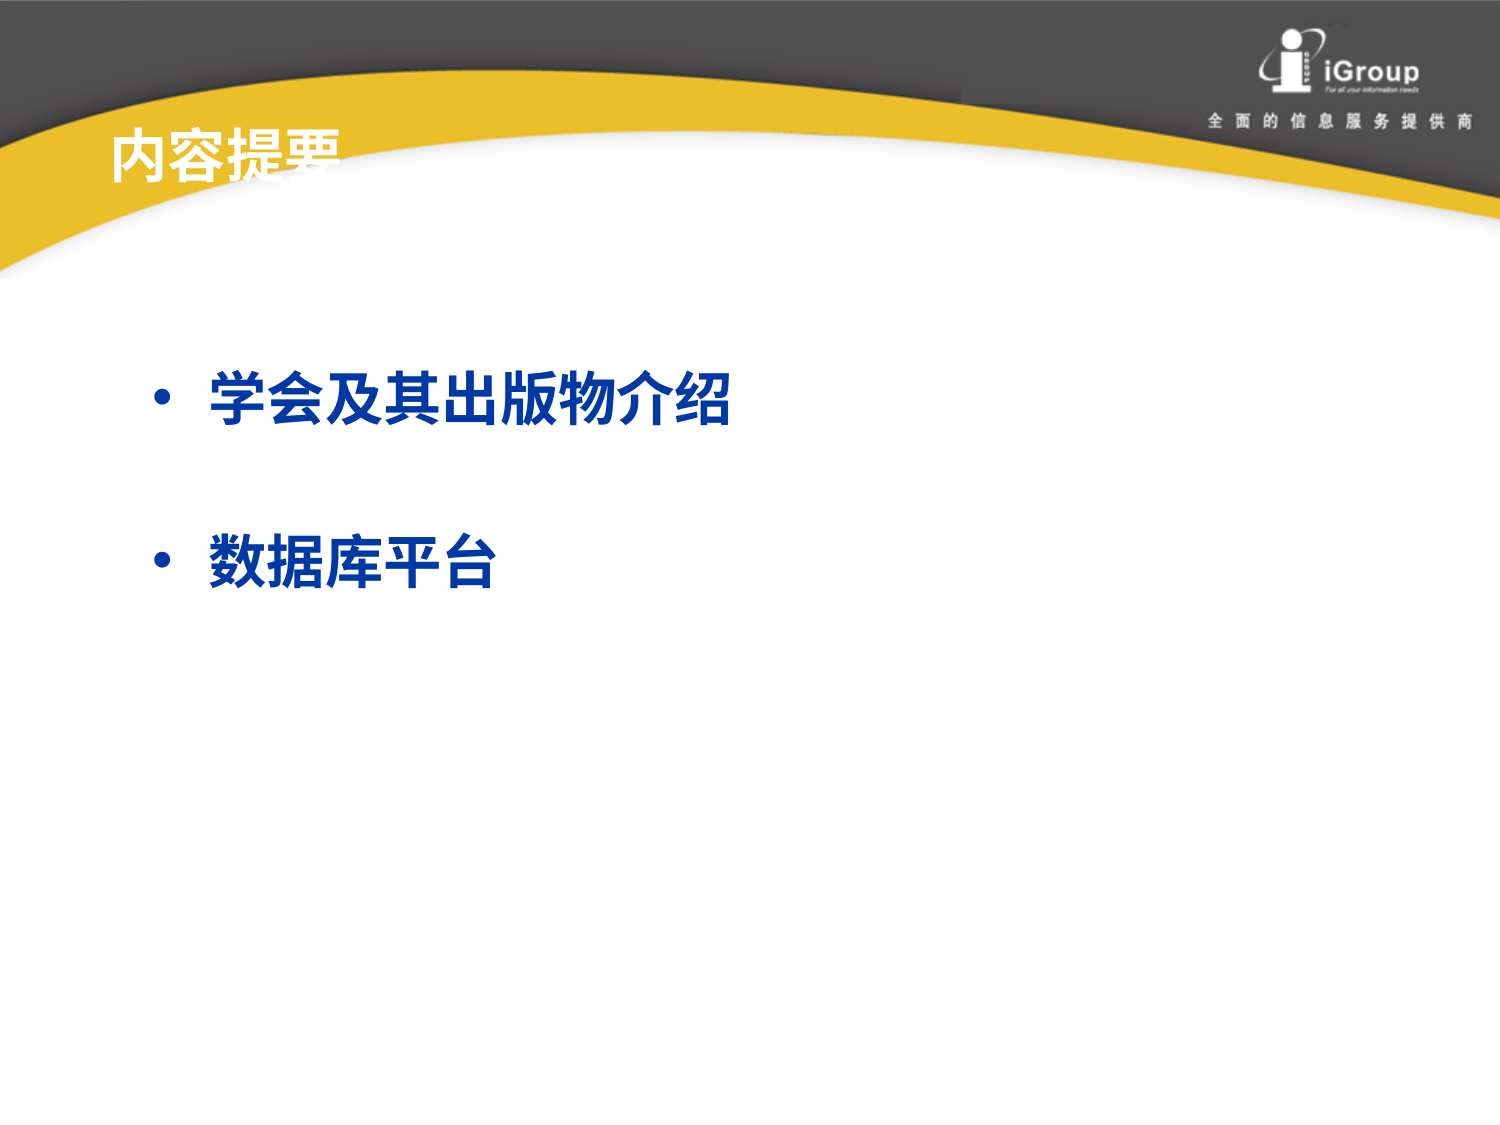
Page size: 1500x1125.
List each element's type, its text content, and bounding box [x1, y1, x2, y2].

text_box 内容提要 [94, 33, 1160, 275]
list 学会及其出版物介绍 数据库平台 [137, 354, 1488, 748]
picture [0, 0, 1500, 279]
